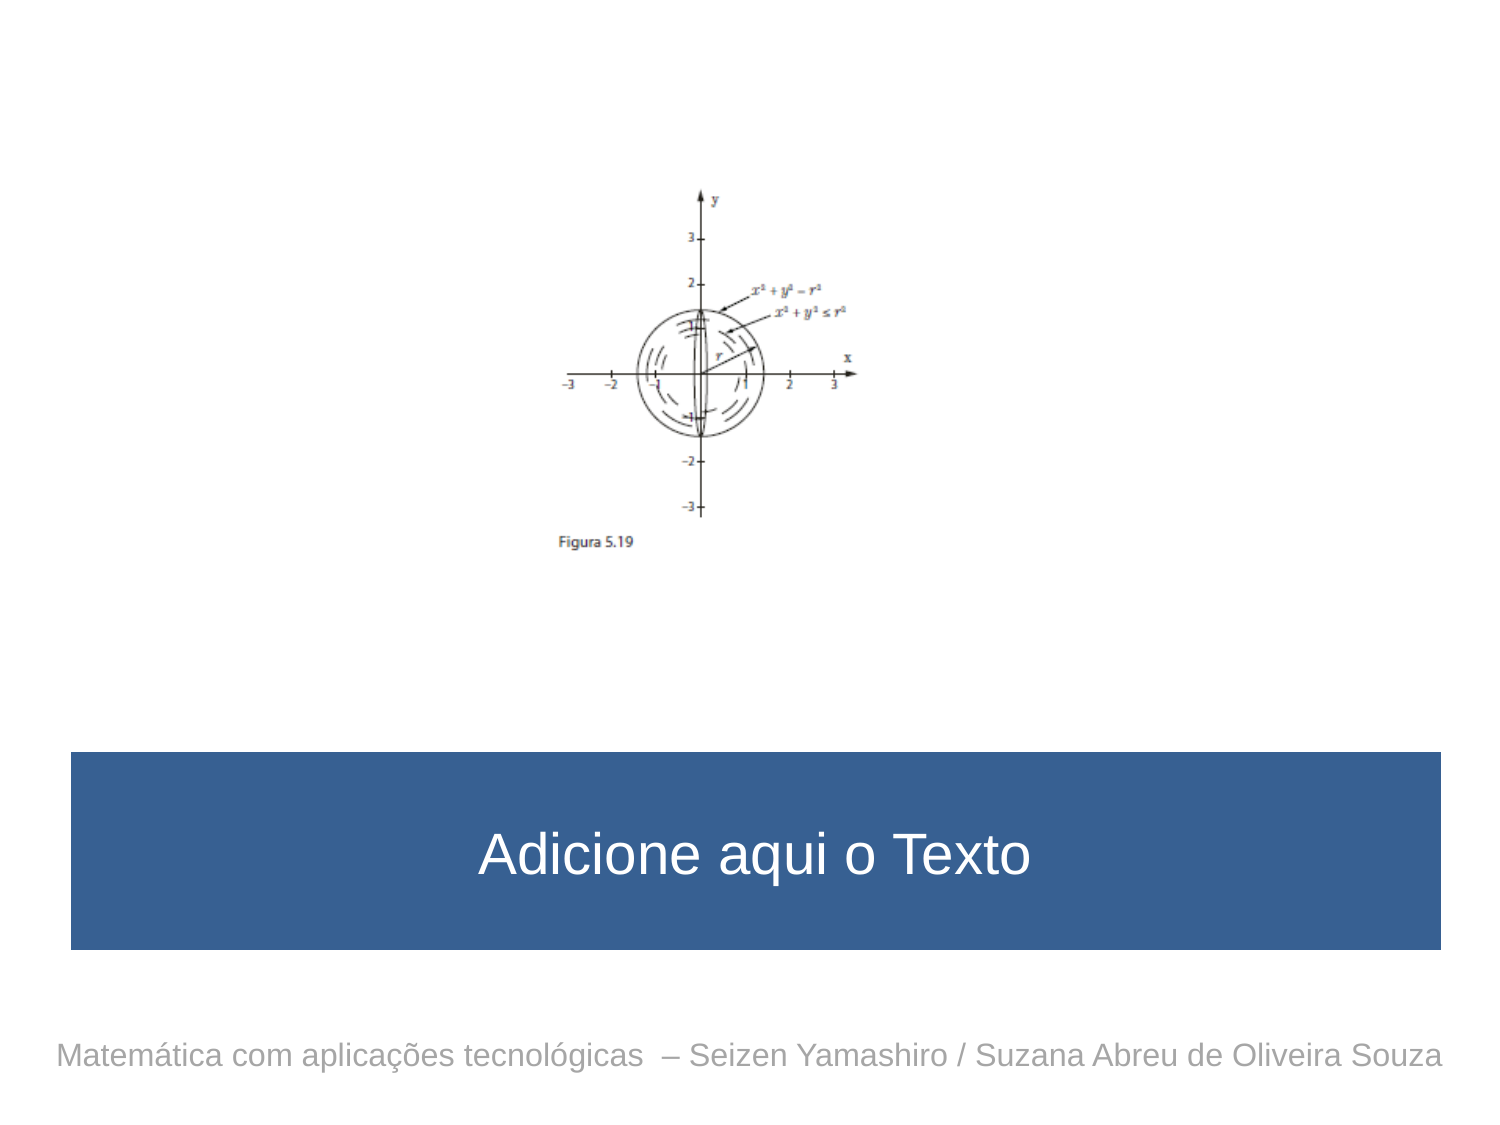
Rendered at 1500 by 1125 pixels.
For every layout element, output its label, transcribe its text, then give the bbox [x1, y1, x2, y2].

footer Matemática com aplicações tecnológicas – Seizen Yamashiro / Suzana Abreu de Oliveira Souza [0, 987, 1500, 1072]
picture [525, 180, 879, 563]
text_box Adicione aqui o Texto [70, 751, 1442, 951]
